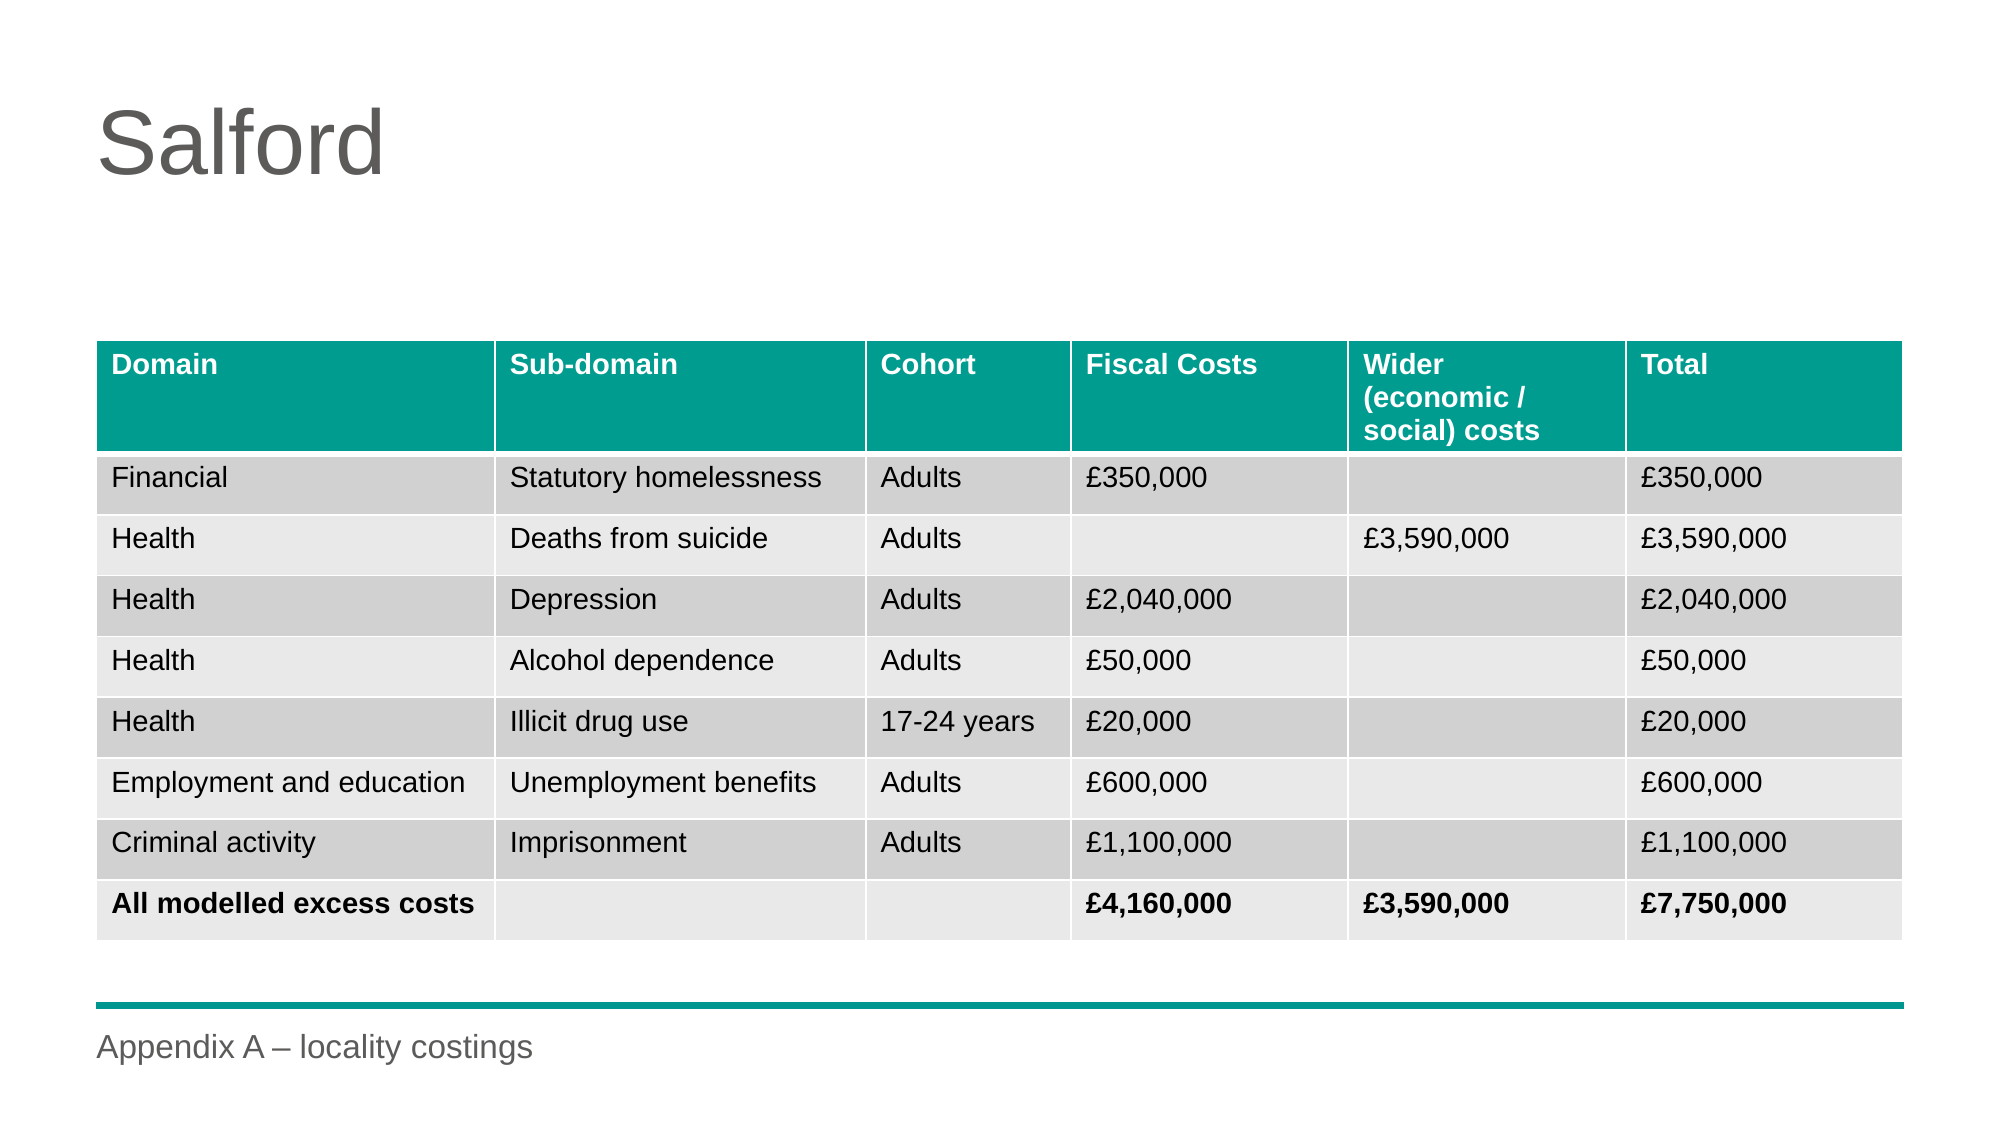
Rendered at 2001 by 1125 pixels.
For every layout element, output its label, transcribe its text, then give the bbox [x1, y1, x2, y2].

table_cell Statutory homelessness [496, 457, 865, 514]
table_cell Imprisonment [496, 820, 865, 879]
table_cell £3,590,000 [1627, 516, 1902, 575]
table_cell Health [97, 637, 494, 696]
table_cell £20,000 [1072, 698, 1347, 757]
table_cell Deaths from suicide [496, 516, 865, 575]
table_header Cohort [867, 341, 1070, 451]
table_cell Employment and education [97, 759, 494, 818]
table_cell [1349, 820, 1625, 879]
table_cell £2,040,000 [1072, 576, 1347, 636]
title Salford [96, 95, 1904, 248]
table_cell [1349, 759, 1625, 818]
table_cell All modelled excess costs [97, 881, 494, 940]
table_cell [1349, 576, 1625, 636]
table_cell £3,590,000 [1349, 881, 1625, 940]
table_cell £350,000 [1072, 457, 1347, 514]
table_cell £20,000 [1627, 698, 1902, 757]
table_cell Adults [867, 516, 1070, 575]
table_cell Depression [496, 576, 865, 636]
table_cell £350,000 [1627, 457, 1902, 514]
table_header Fiscal Costs [1072, 341, 1347, 451]
table_cell £600,000 [1072, 759, 1347, 818]
table_cell Adults [867, 576, 1070, 636]
table_cell [1349, 457, 1625, 514]
table_cell £50,000 [1627, 637, 1902, 696]
table_cell Unemployment benefits [496, 759, 865, 818]
table_header Wider (economic / social) costs [1349, 341, 1625, 451]
table_cell Financial [97, 457, 494, 514]
table_header Sub-domain [496, 341, 865, 451]
table_cell [1349, 698, 1625, 757]
table_cell £1,100,000 [1072, 820, 1347, 879]
table_cell Adults [867, 457, 1070, 514]
table_cell Criminal activity [97, 820, 494, 879]
table_cell [496, 881, 865, 940]
table_cell £600,000 [1627, 759, 1902, 818]
table_cell £1,100,000 [1627, 820, 1902, 879]
table_cell Health [97, 698, 494, 757]
table_cell [867, 881, 1070, 940]
table_cell Alcohol dependence [496, 637, 865, 696]
table_cell 17-24 years [867, 698, 1070, 757]
table_cell [1072, 516, 1347, 575]
table_cell Adults [867, 637, 1070, 696]
table_cell Health [97, 516, 494, 575]
table_header Domain [97, 341, 494, 451]
table_cell £2,040,000 [1627, 576, 1902, 636]
table_cell £3,590,000 [1349, 516, 1625, 575]
table_cell Adults [867, 820, 1070, 879]
table_cell [1349, 637, 1625, 696]
table_cell Health [97, 576, 494, 636]
list Appendix A – locality costings [96, 1029, 1904, 1093]
table_cell £7,750,000 [1627, 881, 1902, 940]
table_cell Adults [867, 759, 1070, 818]
table_cell £4,160,000 [1072, 881, 1347, 940]
table_cell £50,000 [1072, 637, 1347, 696]
table_cell Illicit drug use [496, 698, 865, 757]
table_header Total [1627, 341, 1902, 451]
